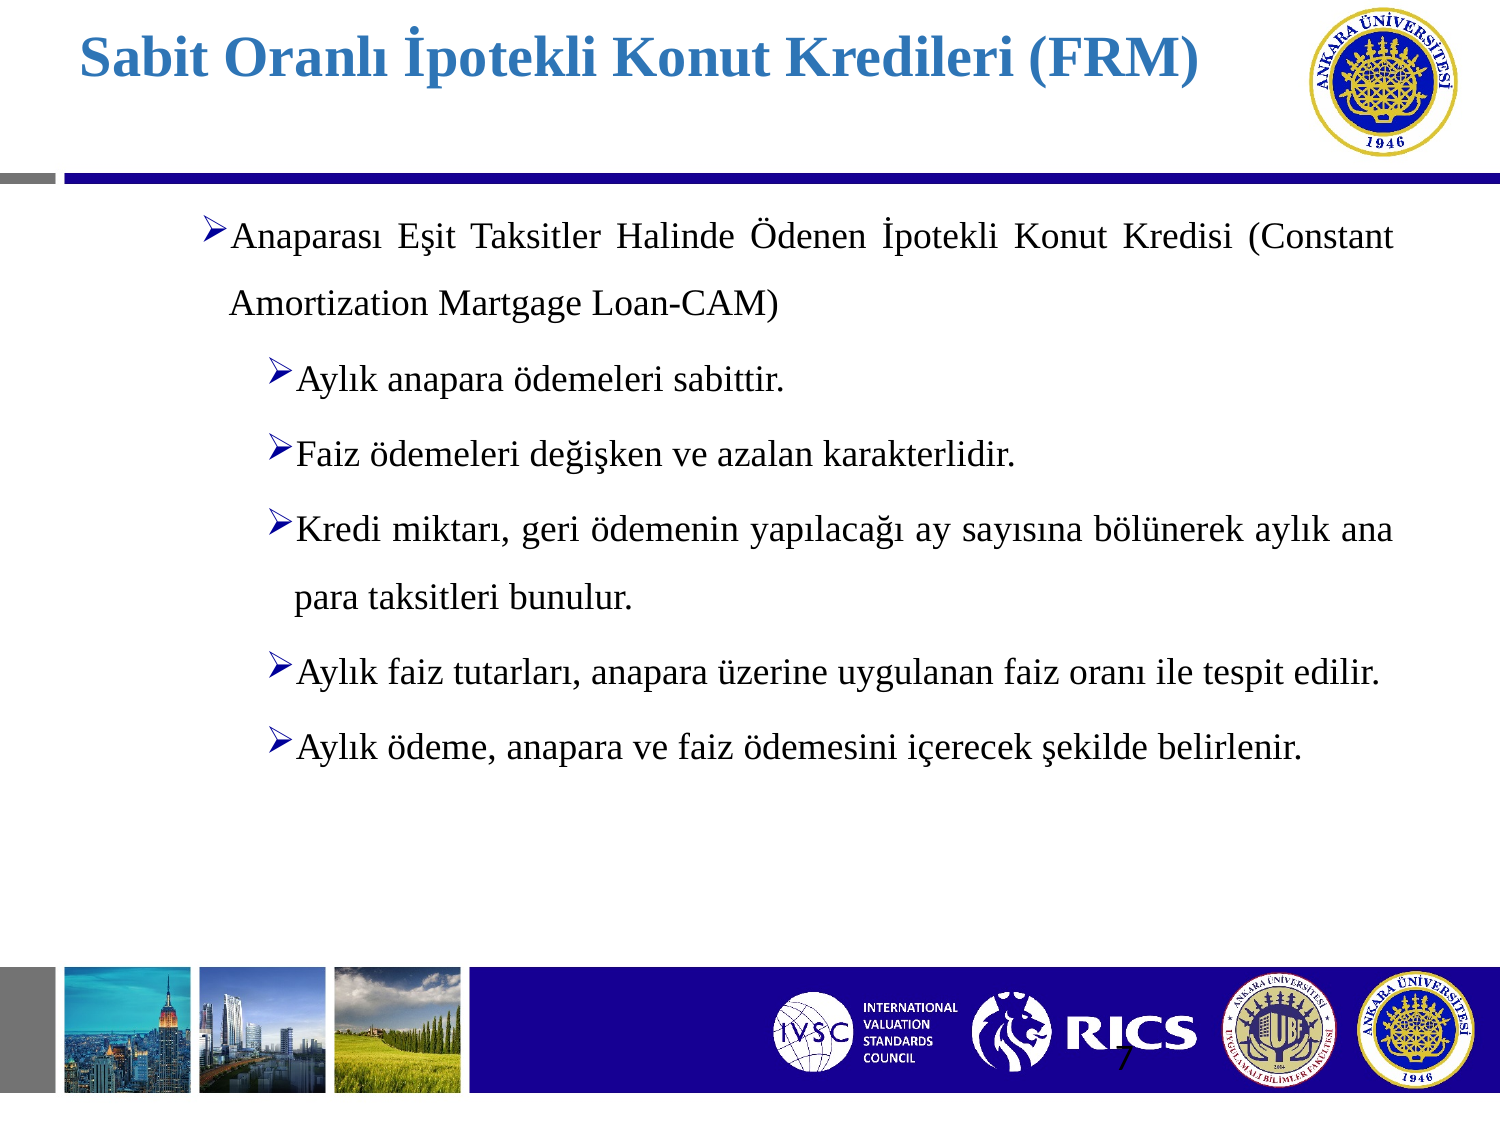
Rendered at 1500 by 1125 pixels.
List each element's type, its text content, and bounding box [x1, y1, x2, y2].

picture [0, 0, 1500, 1125]
title Sabit Oranlı İpotekli Konut Kredileri (FRM) [64, 18, 1319, 172]
list Anaparası Eşit Taksitler Halinde Ödenen İpotekli Konut Kredisi (Constant Amortization Martgage Loan-CAM) Aylık anapara ödemeleri sabittir. Faiz ödemeleri değişken ve azalan karakterlidir. Kredi miktarı, geri ödemenin yapılacağı ay sayısına bölünerek aylık ana para taksitleri bunulur. Aylık faiz tutarları, anapara üzerine uygulanan faiz oranı ile tespit edilir. Aylık ödeme, anapara ve faiz ödemesini içerecek şekilde belirlenir. [85, 180, 1411, 988]
slide_number 7 [1100, 1025, 1413, 1100]
